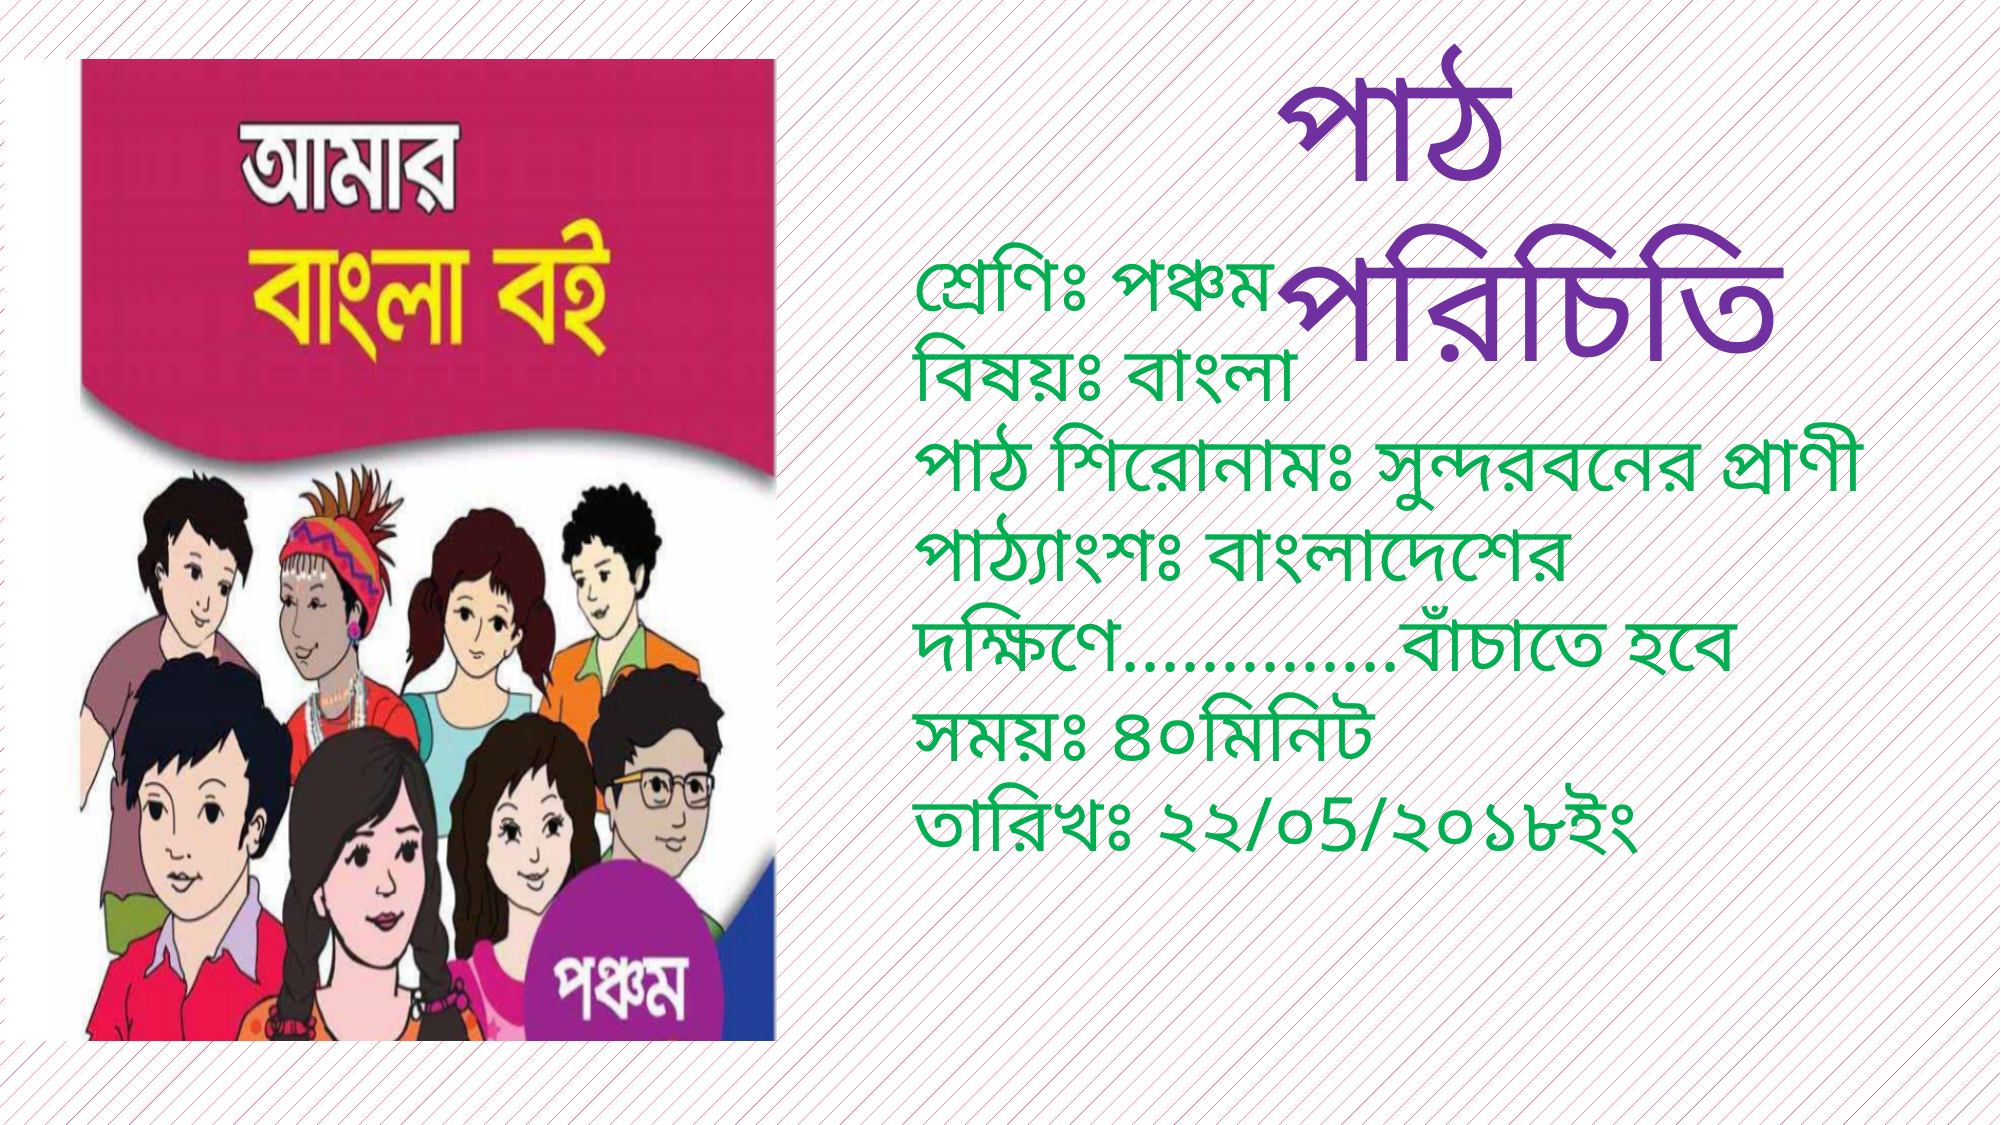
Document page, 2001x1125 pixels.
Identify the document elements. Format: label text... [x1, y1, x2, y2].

picture [4, 59, 777, 1041]
text_box পাঠ পরিচিতি [1260, 24, 1948, 399]
text_box শ্রেণিঃ পঞ্চম বিষয়ঃ বাংলা পাঠ শিরোনামঃ সুন্দরবনের প্রাণী পাঠ্যাংশঃ বাংলাদেশের দক্ষিণে..............বাঁচাতে হবে সময়ঃ ৪০মিনিট তারিখঃ ২২/০5/২০১৮ইং [899, 229, 1919, 874]
